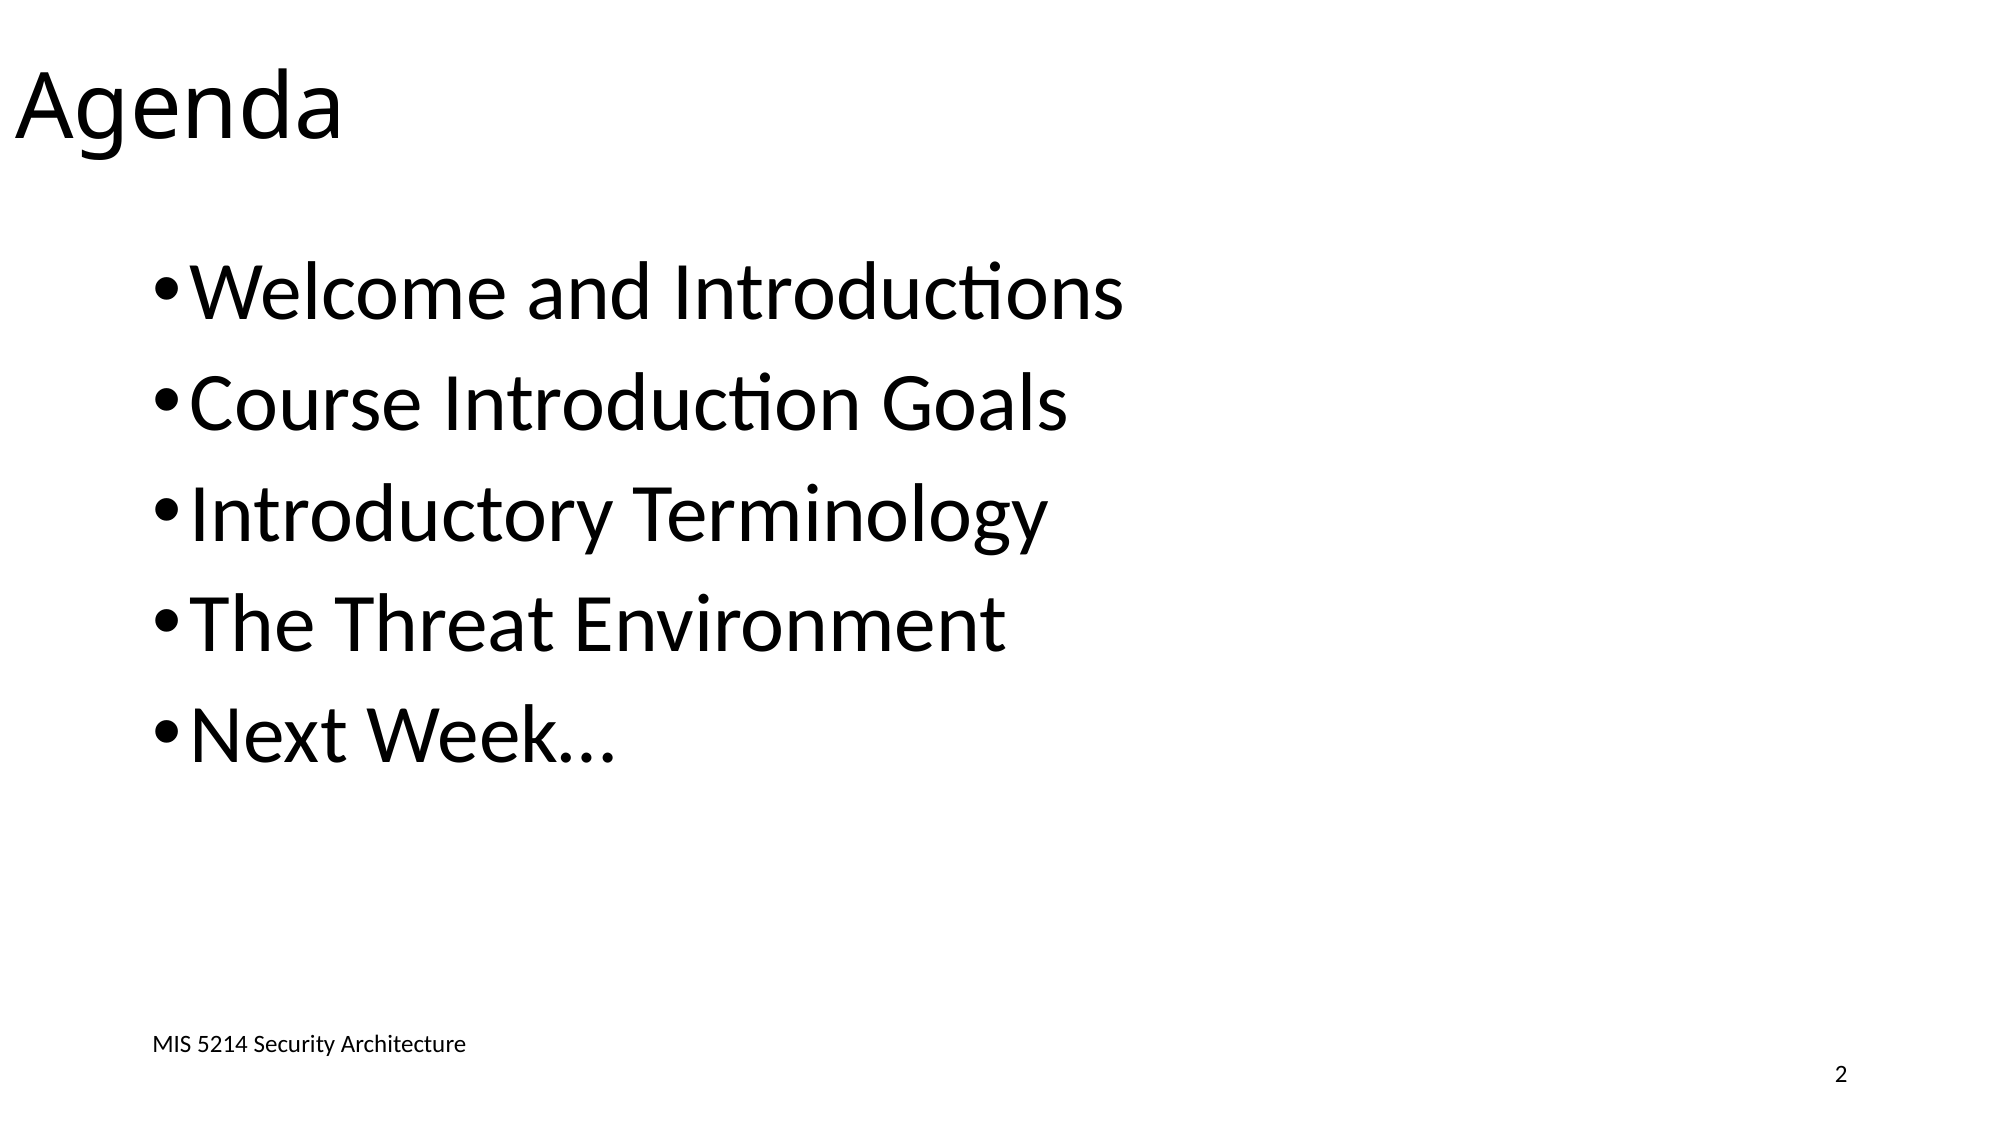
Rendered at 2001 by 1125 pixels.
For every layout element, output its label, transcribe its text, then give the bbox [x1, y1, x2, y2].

slide_number 2 [1412, 1042, 1863, 1103]
list Welcome and Introductions Course Introduction Goals Introductory Terminology The Threat Environment Next Week… [137, 240, 1983, 975]
footer MIS 5214 Security Architecture [137, 1012, 813, 1073]
title Agenda [0, 0, 1725, 218]
